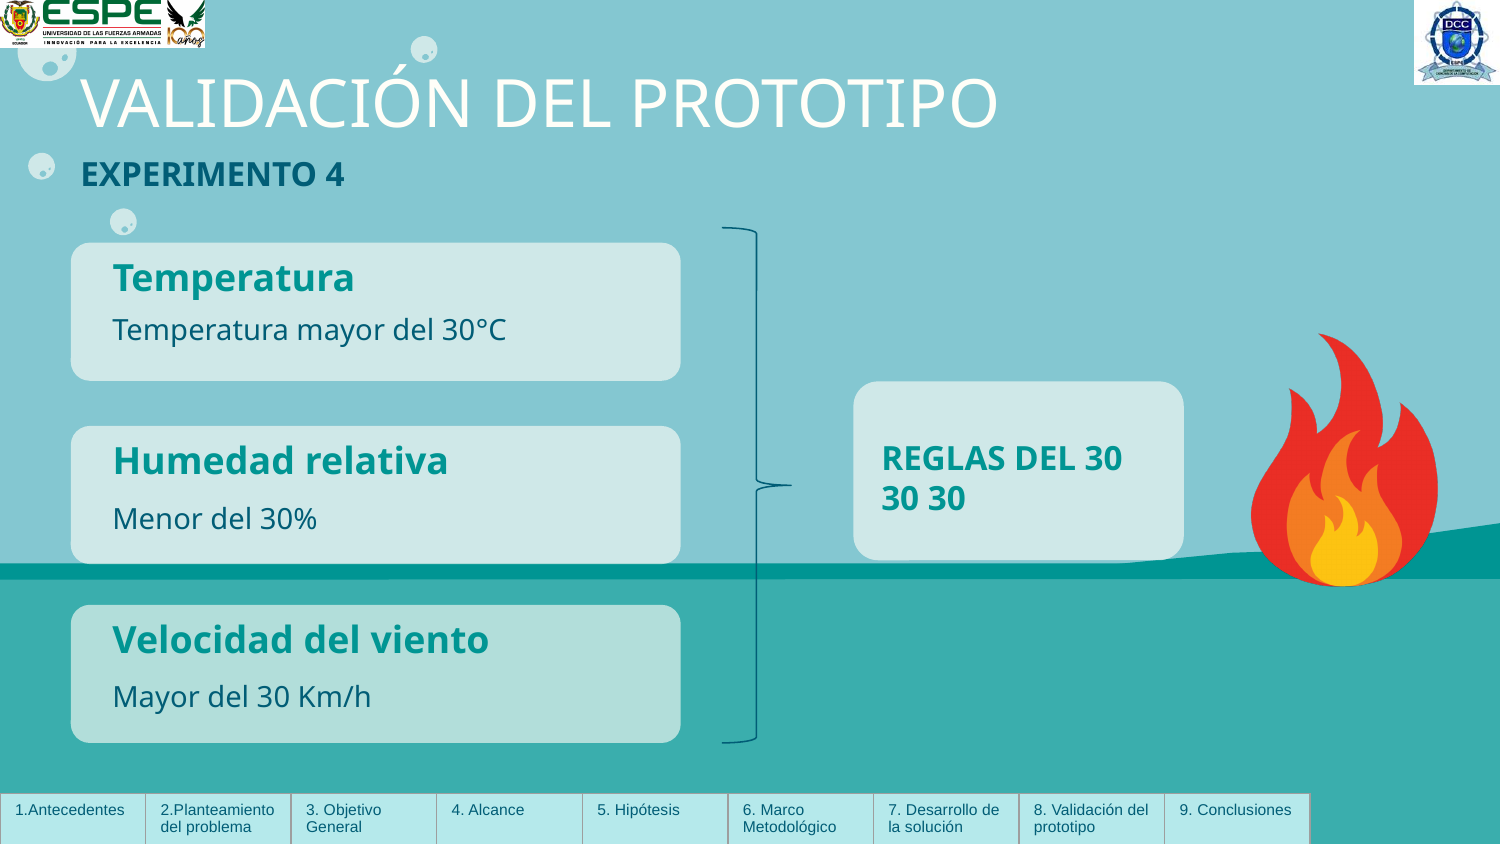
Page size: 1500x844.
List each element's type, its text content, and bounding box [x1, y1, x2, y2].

subtitle EXPERIMENTO 4 [65, 149, 473, 215]
table_header 4. Alcance [437, 794, 582, 844]
text_box [70, 604, 681, 743]
table_header 9. Conclusiones [1165, 794, 1309, 844]
picture [1414, 0, 1500, 86]
text_box [70, 242, 681, 381]
table_header 1.Antecedentes [1, 794, 145, 844]
table_header 2.Planteamiento del problema [146, 794, 290, 844]
table_header 5. Hipótesis [583, 794, 727, 844]
text_box REGLAS DEL 30 30 30 [866, 403, 1171, 551]
picture [1245, 330, 1441, 589]
text_box Humedad relativa [97, 437, 558, 481]
picture [0, 0, 206, 49]
text_box [853, 381, 1184, 561]
text_box [721, 226, 792, 744]
text_box VALIDACIÓN DEL PROTOTIPO [65, 54, 1207, 149]
text_box Temperatura [97, 254, 422, 292]
text_box Velocidad del viento [97, 616, 594, 660]
table_header 3. Objetivo General [292, 794, 436, 844]
table_header 6. Marco Metodológico [729, 794, 873, 844]
text_box Temperatura mayor del 30°C [97, 292, 626, 364]
text_box Mayor del 30 Km/h [97, 660, 594, 732]
table_header 8. Validación del prototipo [1020, 794, 1164, 844]
text_box [70, 425, 681, 565]
table_header 7. Desarrollo de la solución [874, 794, 1018, 844]
text_box Menor del 30% [97, 481, 626, 553]
